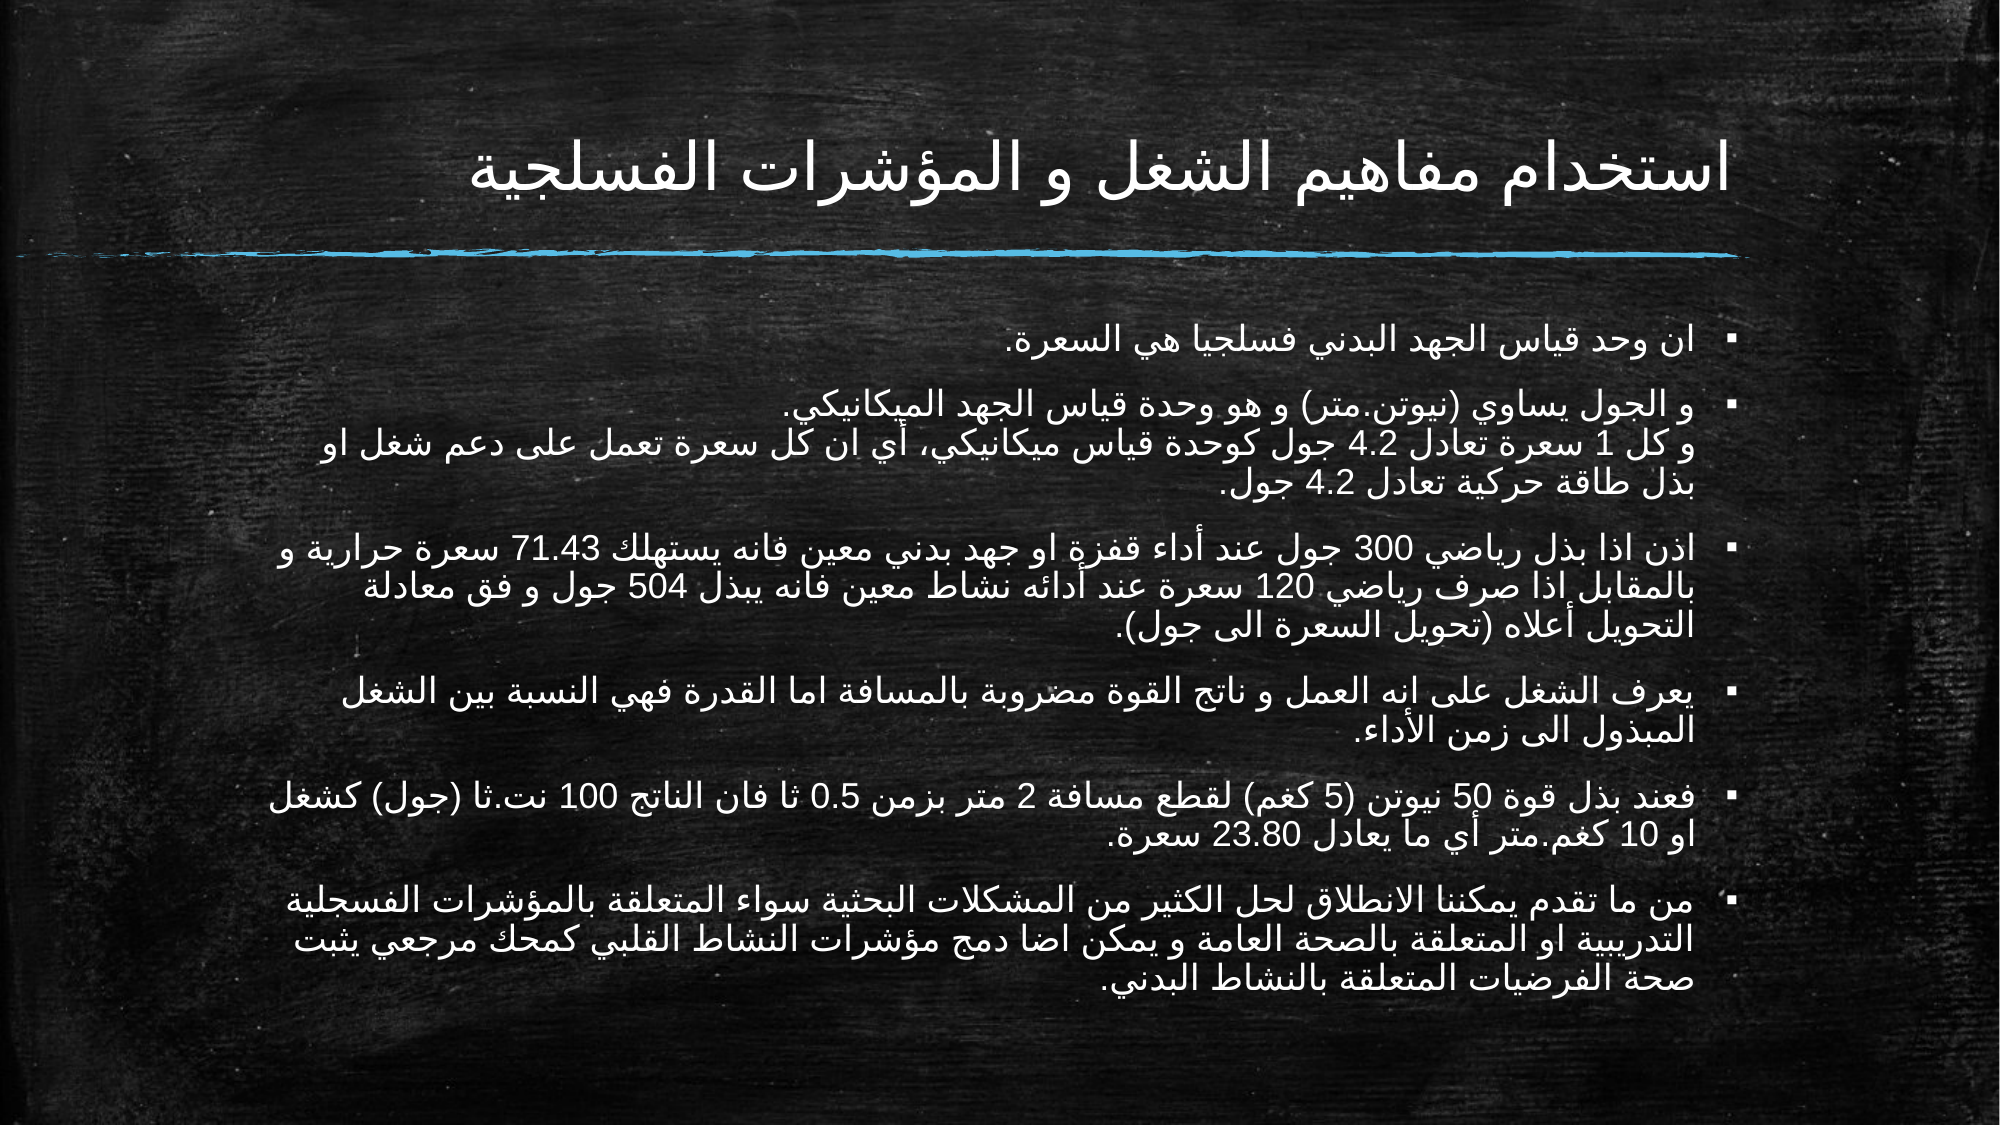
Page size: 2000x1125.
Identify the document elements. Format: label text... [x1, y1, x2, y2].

title استخدام مفاهيم الشغل و المؤشرات الفسلجية [249, 45, 1750, 213]
list ان وحد قياس الجهد البدني فسلجيا هي السعرة. و الجول يساوي (نيوتن.متر) و هو وحدة قياس الجهد الميكانيكي. و كل 1 سعرة تعادل 4.2 جول كوحدة قياس ميكانيكي، أي ان كل سعرة تعمل على دعم شغل او بذل طاقة حركية تعادل 4.2 جول. اذن اذا بذل رياضي 300 جول عند أداء قفزة او جهد بدني معين فانه يستهلك 71.43 سعرة حرارية و بالمقابل اذا صرف رياضي 120 سعرة عند أدائه نشاط معين فانه يبذل 504 جول و فق معادلة التحويل أعلاه (تحويل السعرة الى جول). يعرف الشغل على انه العمل و ناتج القوة مضروبة بالمسافة اما القدرة فهي النسبة بين الشغل المبذول الى زمن الأداء. فعند بذل قوة 50 نيوتن (5 كغم) لقطع مسافة 2 متر بزمن 0.5 ثا فان الناتج 100 نت.ثا (جول) كشغل او 10 كغم.متر أي ما يعادل 23.80 سعرة. من ما تقدم يمكننا الانطلاق لحل الكثير من المشكلات البحثية سواء المتعلقة بالمؤشرات الفسجلية التدريبية او المتعلقة بالصحة العامة و يمكن اضا دمج مؤشرات النشاط القلبي كمحك مرجعي يثبت صحة الفرضيات المتعلقة بالنشاط البدني. [249, 312, 1750, 1013]
